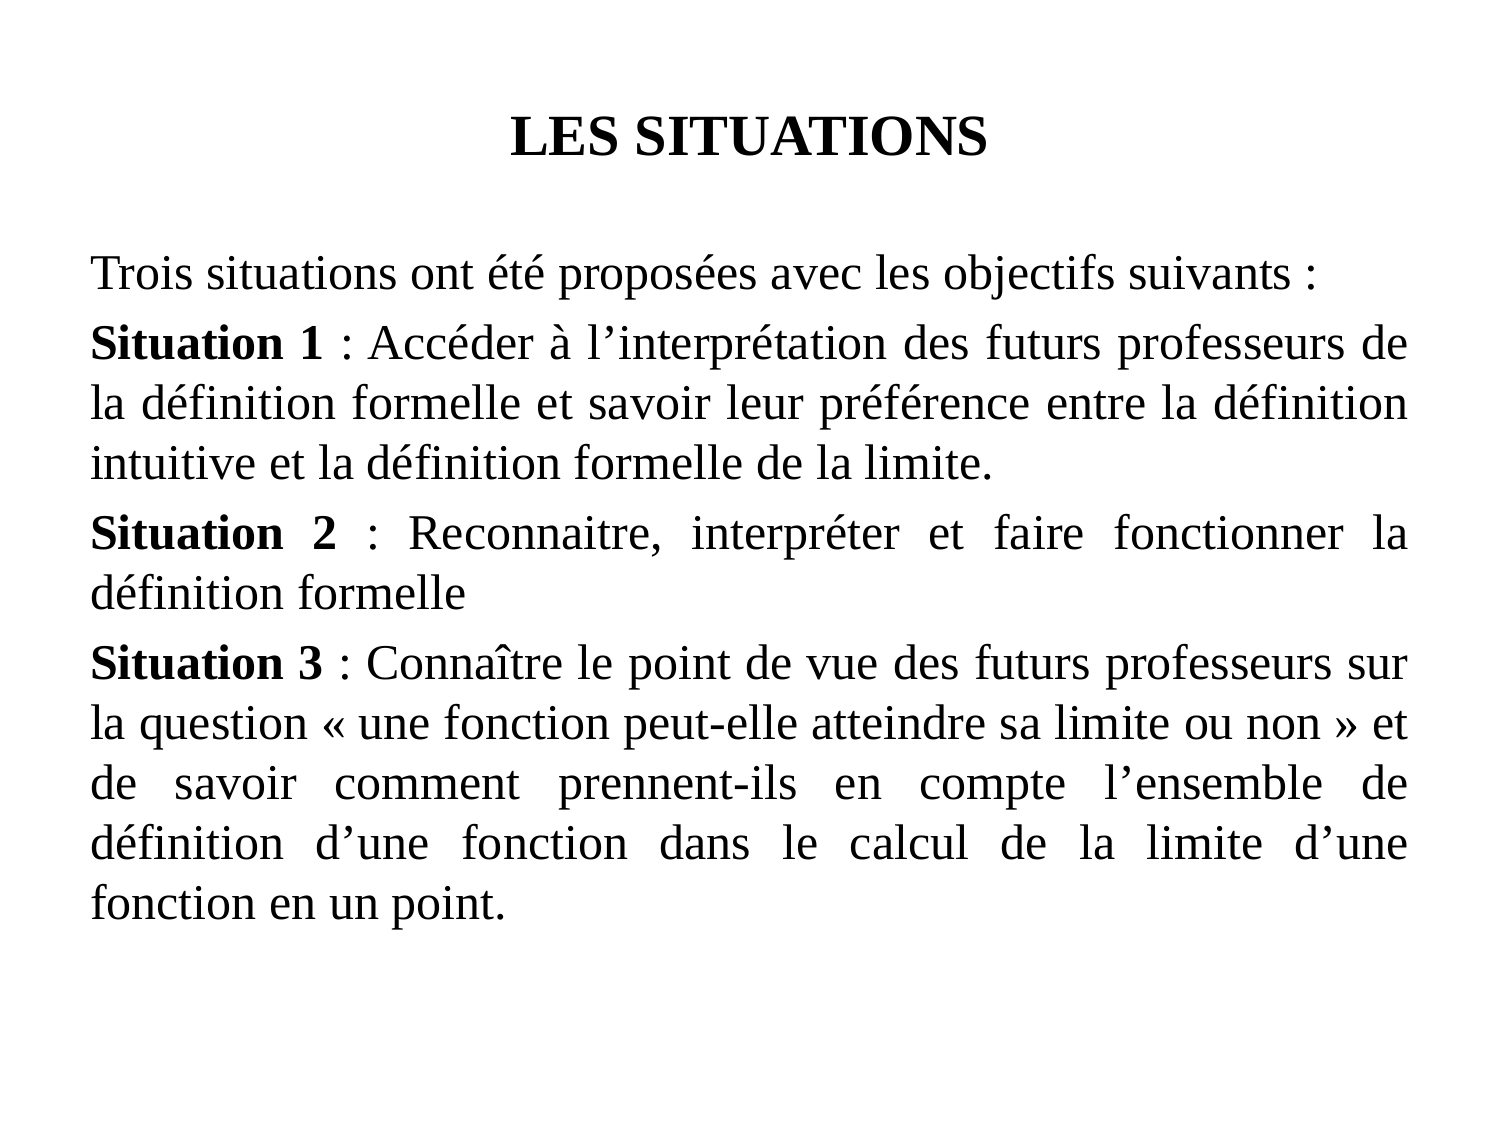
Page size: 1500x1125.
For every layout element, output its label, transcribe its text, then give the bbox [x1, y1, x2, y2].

title LES SITUATIONS [75, 80, 1425, 185]
list Trois situations ont été proposées avec les objectifs suivants : Situation 1 : Accéder à l’interprétation des futurs professeurs de la définition formelle et savoir leur préférence entre la définition intuitive et la définition formelle de la limite. Situation 2 : Reconnaitre, interpréter et faire fonctionner la définition formelle Situation 3 : Connaître le point de vue des futurs professeurs sur la question « une fonction peut-elle atteindre sa limite ou non » et de savoir comment prennent-ils en compte l’ensemble de définition d’une fonction dans le calcul de la limite d’une fonction en un point. [75, 231, 1425, 975]
